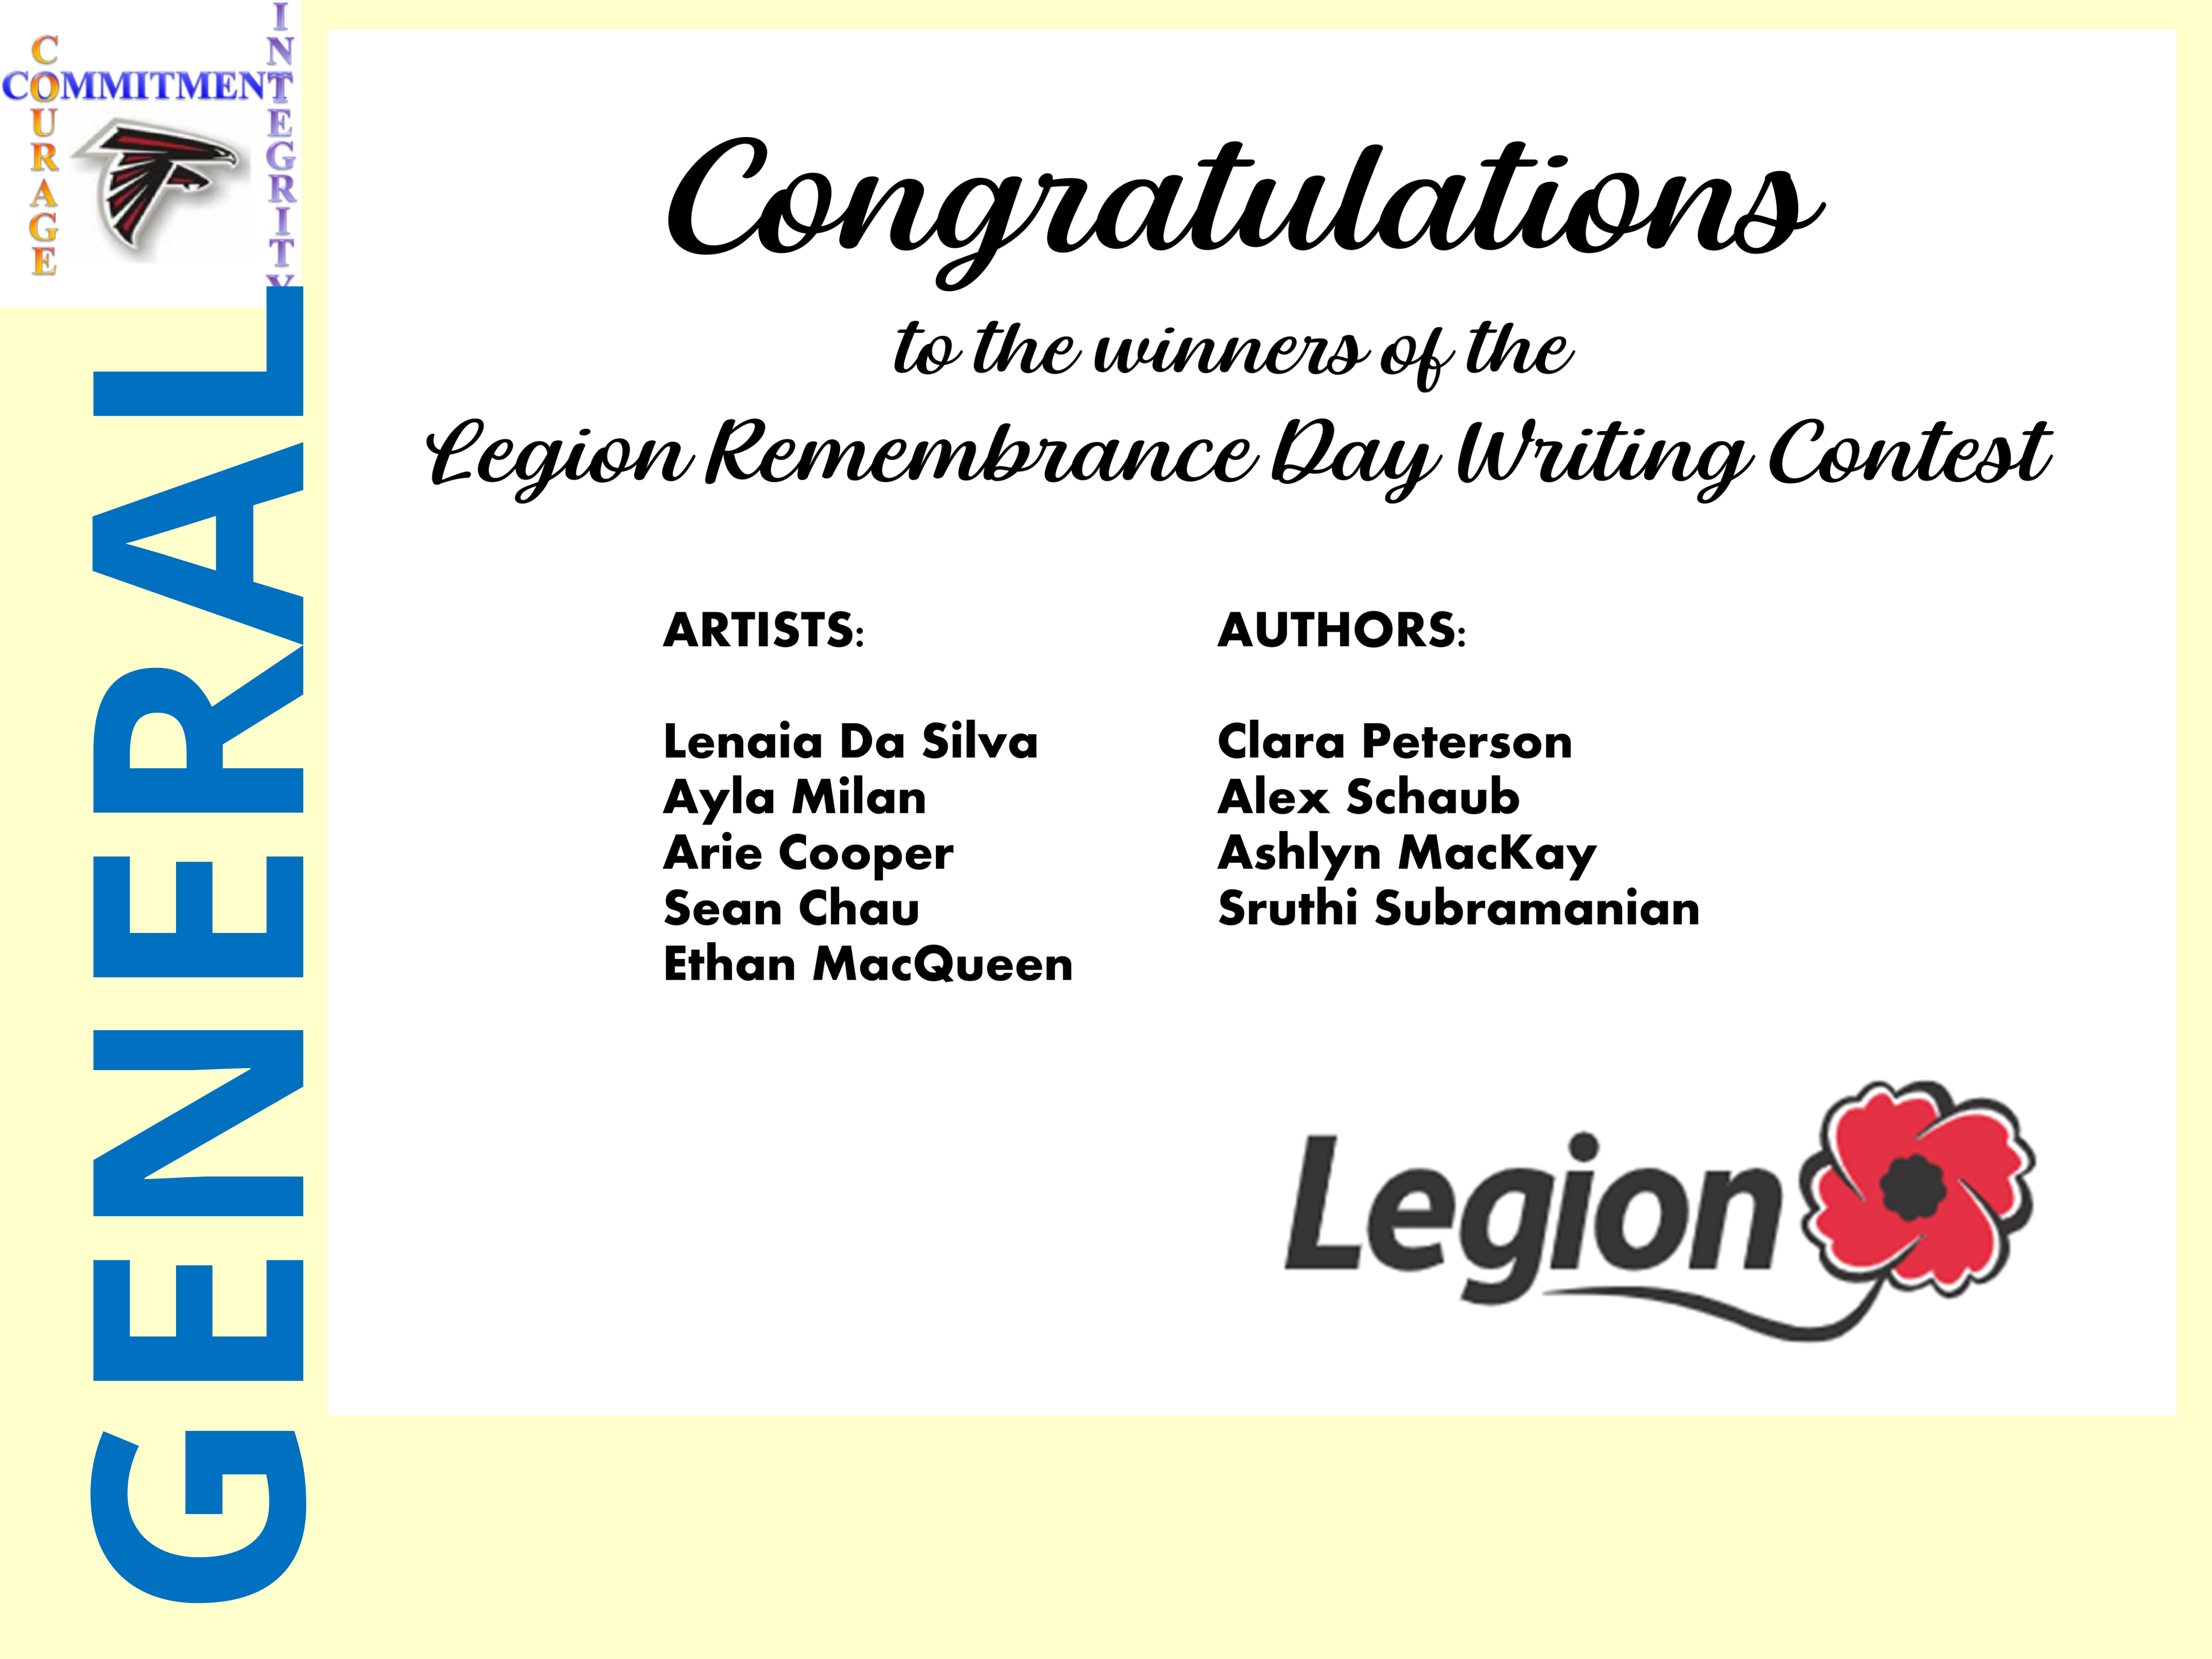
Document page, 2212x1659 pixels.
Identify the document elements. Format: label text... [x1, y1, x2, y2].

picture [327, 29, 2177, 1416]
picture [0, 0, 302, 307]
text_box GENERAL [6, 269, 366, 1628]
